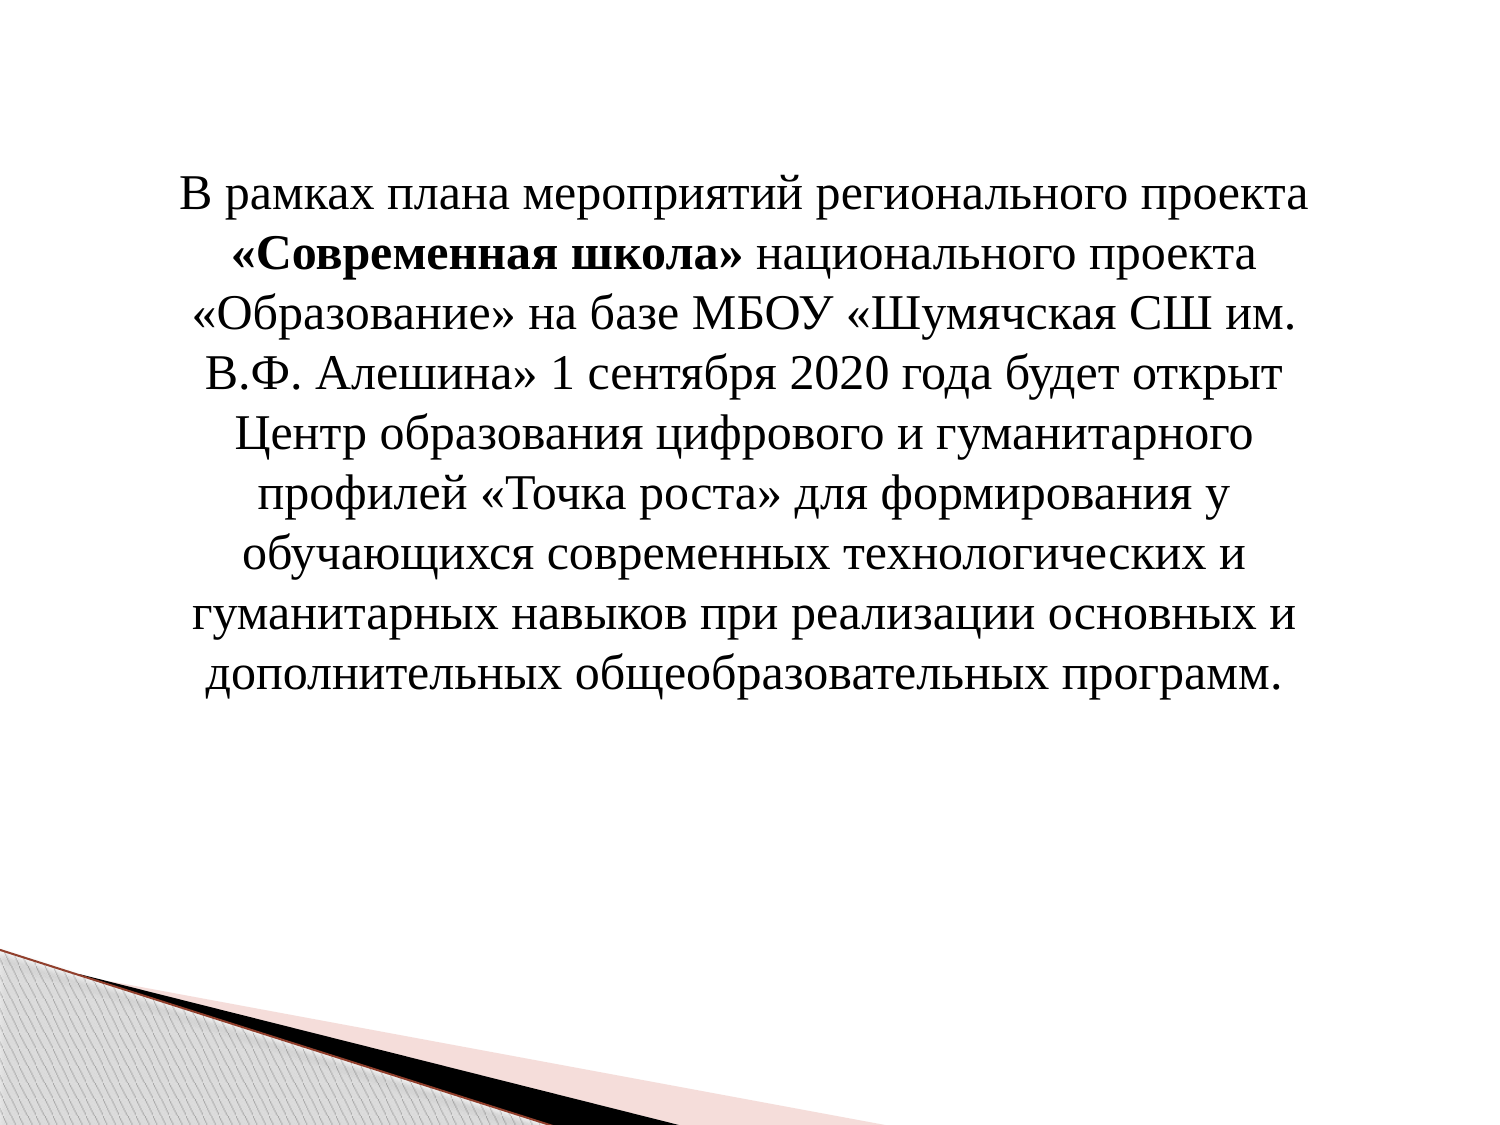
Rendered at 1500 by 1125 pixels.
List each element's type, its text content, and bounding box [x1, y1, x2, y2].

text_box В рамках плана мероприятий регионального проекта «Современная школа» национального проекта «Образование» на базе МБОУ «Шумячская СШ им. В.Ф. Алешина» 1 сентября 2020 года будет открыт Центр образования цифрового и гуманитарного профилей «Точка роста» для формирования у обучающихся современных технологических и гуманитарных навыков при реализации основных и дополнительных общеобразовательных программ. [128, 152, 1360, 708]
